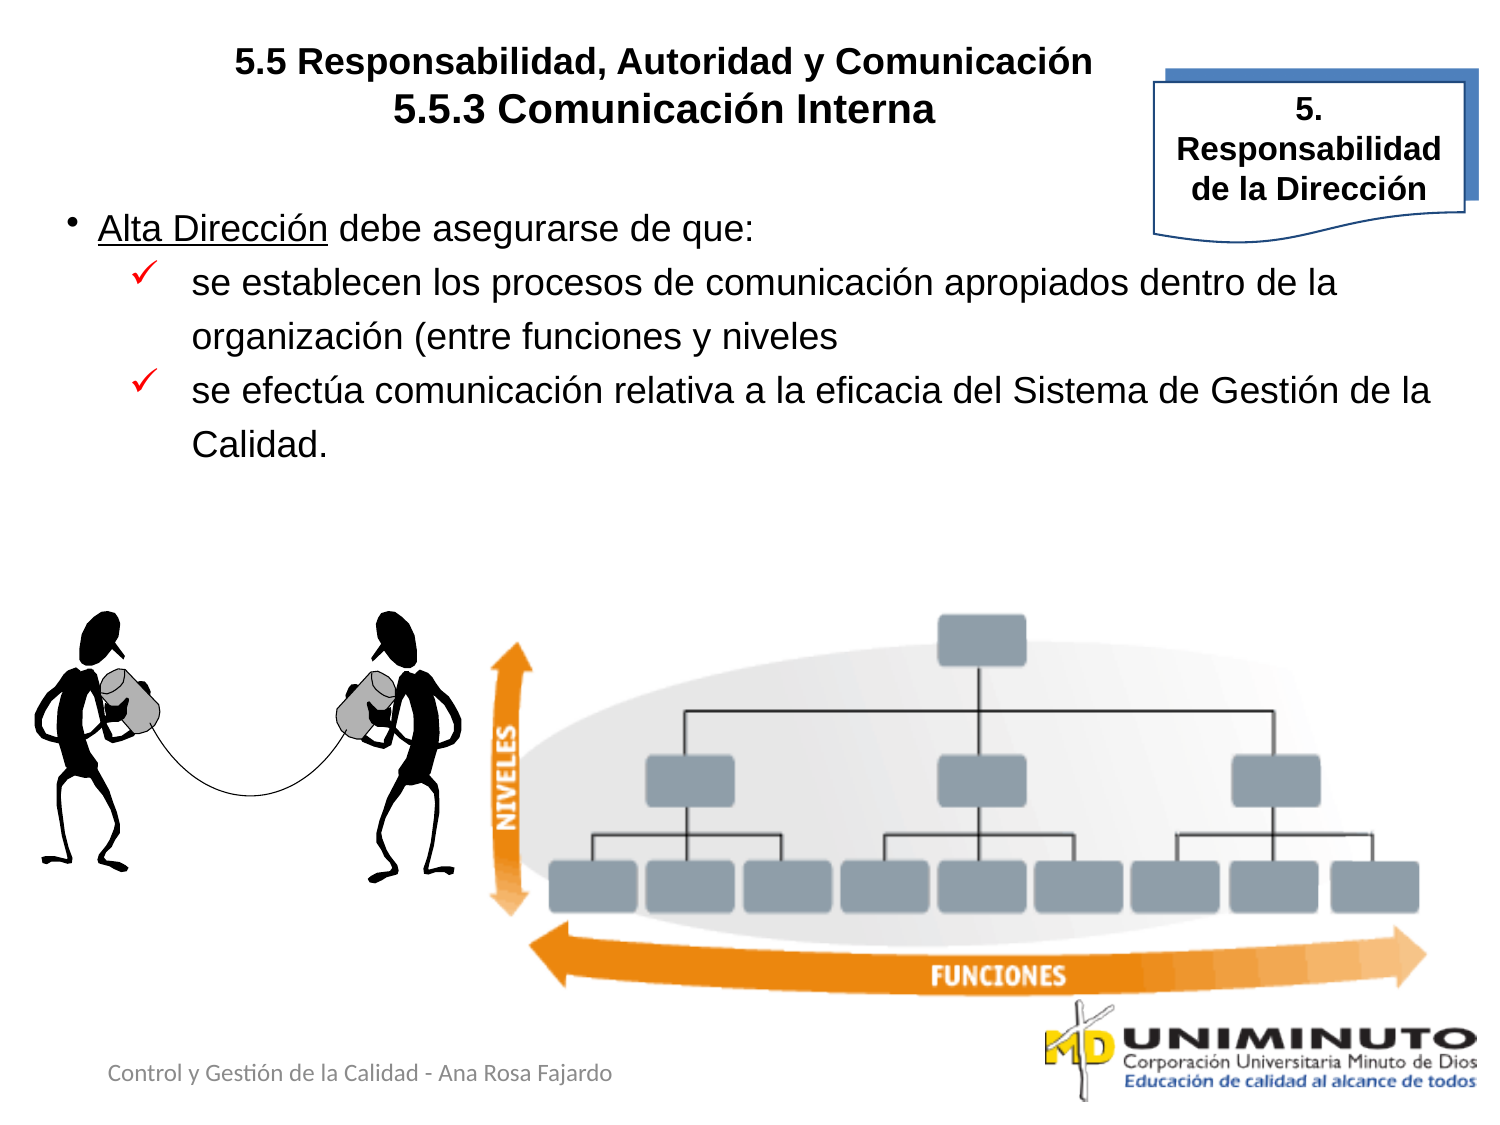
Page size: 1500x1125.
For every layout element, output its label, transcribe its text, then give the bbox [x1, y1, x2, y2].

text_box Control y Gestión de la Calidad - Ana Rosa Fajardo [58, 1041, 663, 1102]
picture [484, 562, 1477, 1102]
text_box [34, 610, 462, 884]
text_box 5.5 Responsabilidad, Autoridad y Comunicación 5.5.3 Comunicación Interna [219, 29, 1110, 140]
text_box 5. Responsabilidad de la Dirección [1153, 81, 1465, 187]
text_box Alta Dirección debe asegurarse de que: se establecen los procesos de comunicación apropiados dentro de la organización (entre funciones y niveles se efectúa comunicación relativa a la eficacia del Sistema de Gestión de la Calidad. [57, 187, 1466, 473]
